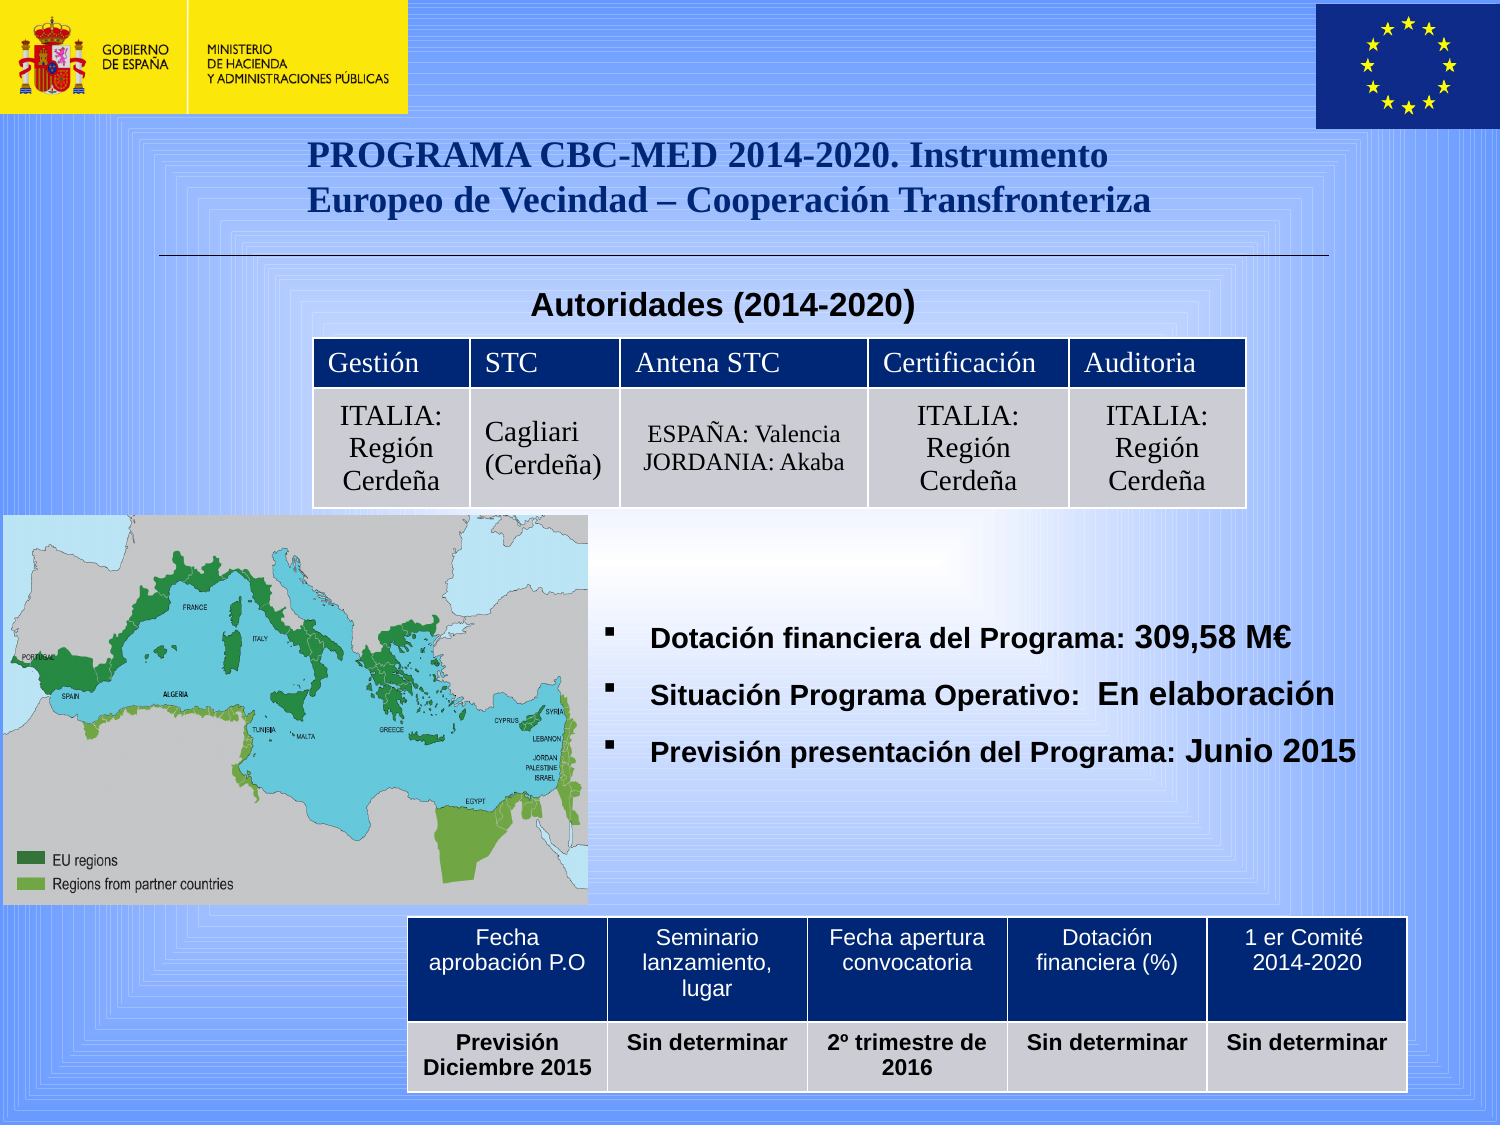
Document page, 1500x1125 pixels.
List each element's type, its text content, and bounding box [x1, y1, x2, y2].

table_cell Previsión Diciembre 2015 [408, 1023, 607, 1091]
table_cell ESPAÑA: Valencia JORDANIA: Akaba [621, 389, 867, 507]
table_header Seminario lanzamiento, lugar [608, 918, 807, 1021]
table_cell Sin determinar [1208, 1023, 1406, 1091]
table_header Fecha apertura convocatoria [808, 918, 1007, 1021]
table_cell Cagliari (Cerdeña) [471, 389, 619, 507]
table_header Fecha aprobación P.O [408, 918, 607, 1021]
table_header Antena STC [621, 339, 867, 387]
table_cell Sin determinar [608, 1023, 807, 1091]
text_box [1316, 3, 1500, 129]
picture [0, 0, 408, 114]
text_box Dotación financiera del Programa: 309,58 M€ Situación Programa Operativo: En elaboración Previsión presentación del Programa: Junio 2015 [603, 563, 1471, 1108]
table_header 1 er Comité 2014-2020 [1208, 918, 1406, 1021]
text_box PROGRAMA CBC-MED 2014-2020. Instrumento Europeo de Vecindad – Cooperación Transfronteriza [292, 78, 1199, 254]
table_cell 2º trimestre de 2016 [808, 1023, 1007, 1091]
text_box Autoridades (2014-2020) [515, 271, 931, 337]
picture [2, 514, 589, 905]
table_header Gestión [314, 339, 469, 387]
table_cell ITALIA: Región Cerdeña [869, 389, 1068, 507]
table_header Dotación financiera (%) [1008, 918, 1206, 1021]
table_cell ITALIA: Región Cerdeña [314, 389, 469, 507]
text_box PROGRAMA CBC-MED 2014-2020. Instrumento Europeo de Vecindad – Cooperación Transfronteriza [292, 263, 1199, 318]
table_header Auditoria [1070, 339, 1245, 387]
table_cell Sin determinar [1008, 1023, 1206, 1091]
table_cell ITALIA: Región Cerdeña [1070, 389, 1245, 507]
table_header Certificación [869, 339, 1068, 387]
table_header STC [471, 339, 619, 387]
